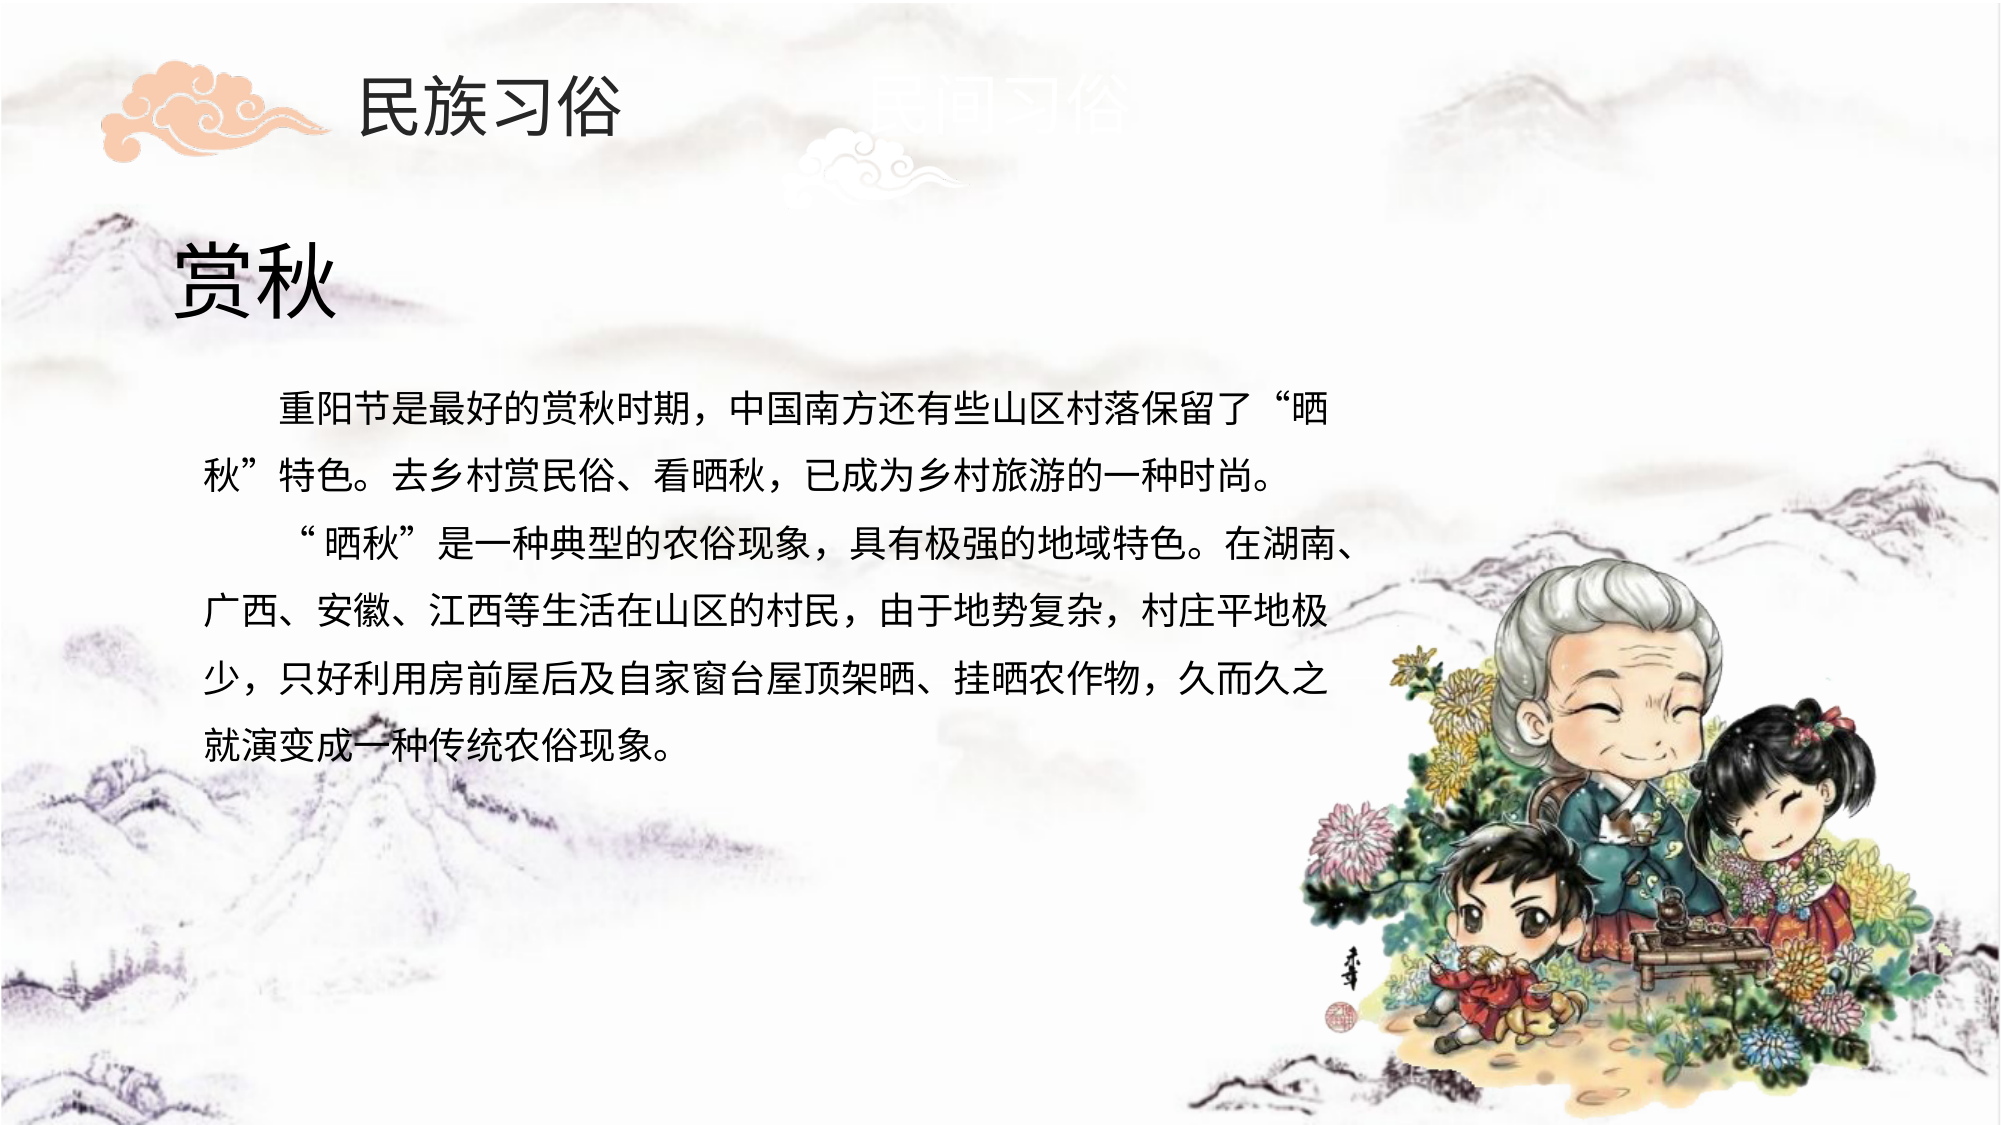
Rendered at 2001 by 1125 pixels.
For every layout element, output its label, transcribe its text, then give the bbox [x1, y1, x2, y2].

text_box 民族习俗 [369, 57, 641, 153]
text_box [778, 55, 1205, 220]
text_box 重阳节是最好的赏秋时期，中国南方还有些山区村落保留了“晒秋”特色。去乡村赏民俗、看晒秋，已成为乡村旅游的一种时尚。 “晒秋”是一种典型的农俗现象，具有极强的地域特色。在湖南、广西、安徽、江西等生活在山区的村民，由于地势复杂，村庄平地极少，只好利用房前屋后及自家窗台屋顶架晒、挂晒农作物，久而久之就演变成一种传统农俗现象。 [188, 354, 1369, 775]
text_box 赏秋 [156, 221, 354, 337]
text_box [101, 482, 1161, 965]
picture [1, 0, 2001, 1125]
text_box [215, 218, 1751, 477]
